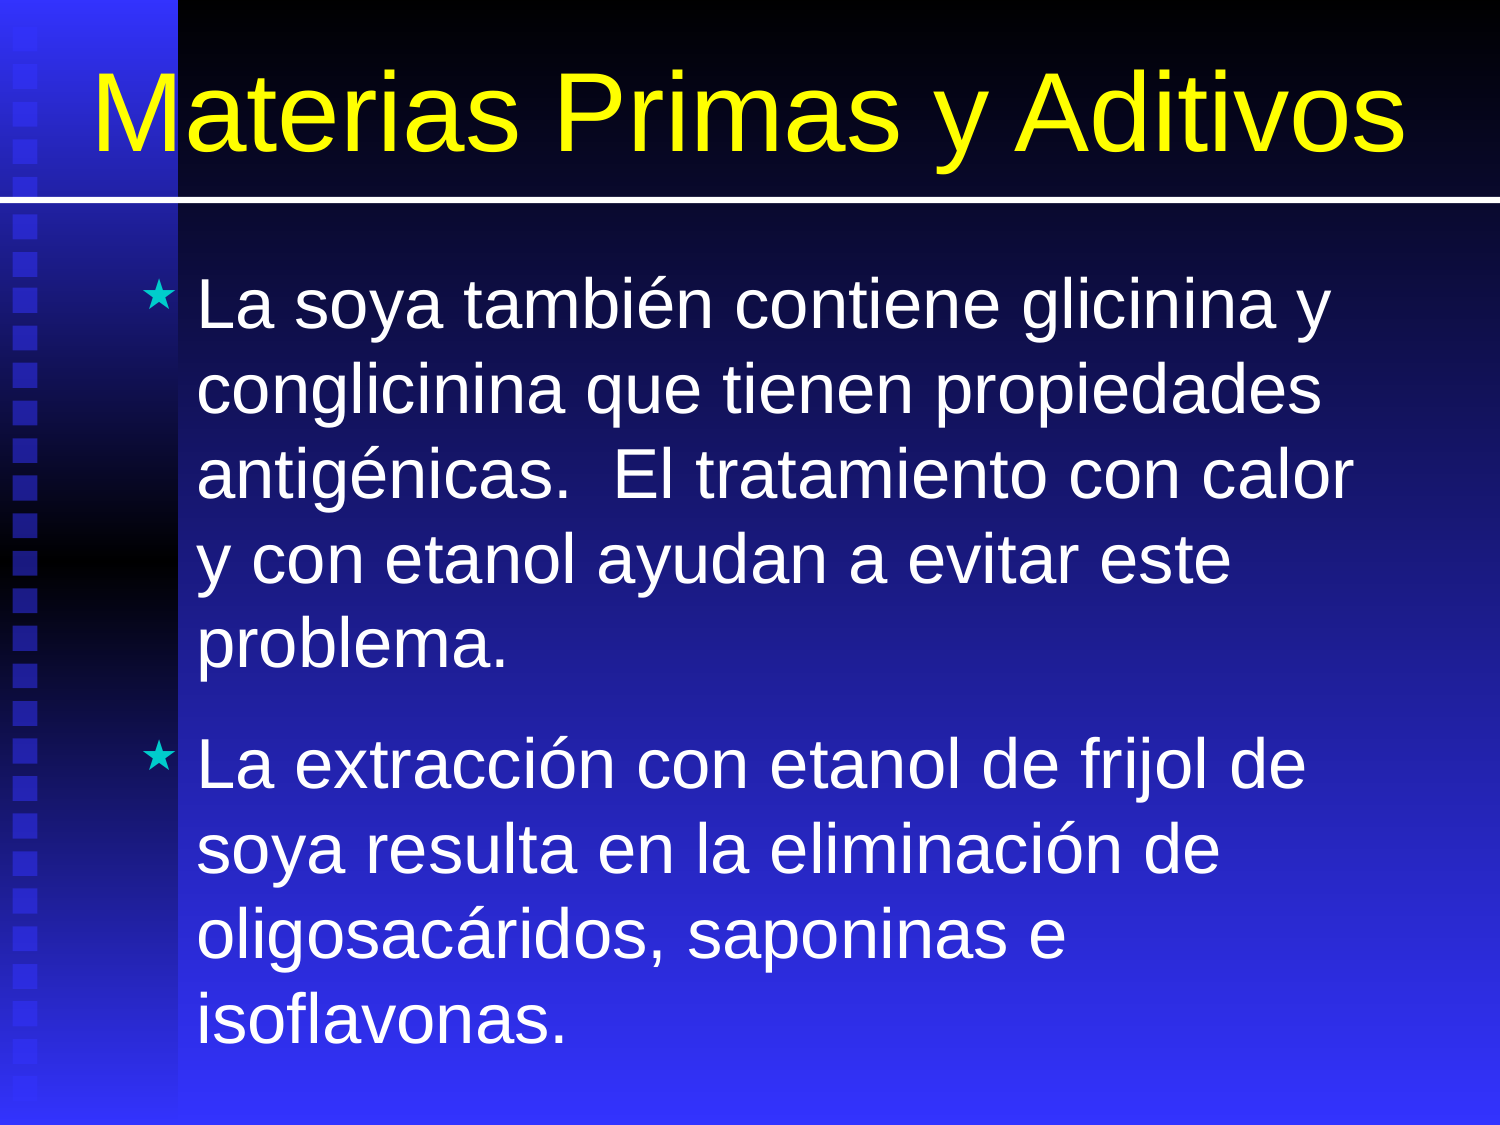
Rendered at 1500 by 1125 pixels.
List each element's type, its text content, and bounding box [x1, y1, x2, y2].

list La soya también contiene glicinina y conglicinina que tienen propiedades antigénicas. El tratamiento con calor y con etanol ayudan a evitar este problema. La extracción con etanol de frijol de soya resulta en la eliminación de oligosacáridos, saponinas e isoflavonas. [124, 249, 1390, 926]
title Materias Primas y Aditivos [0, 12, 1500, 201]
